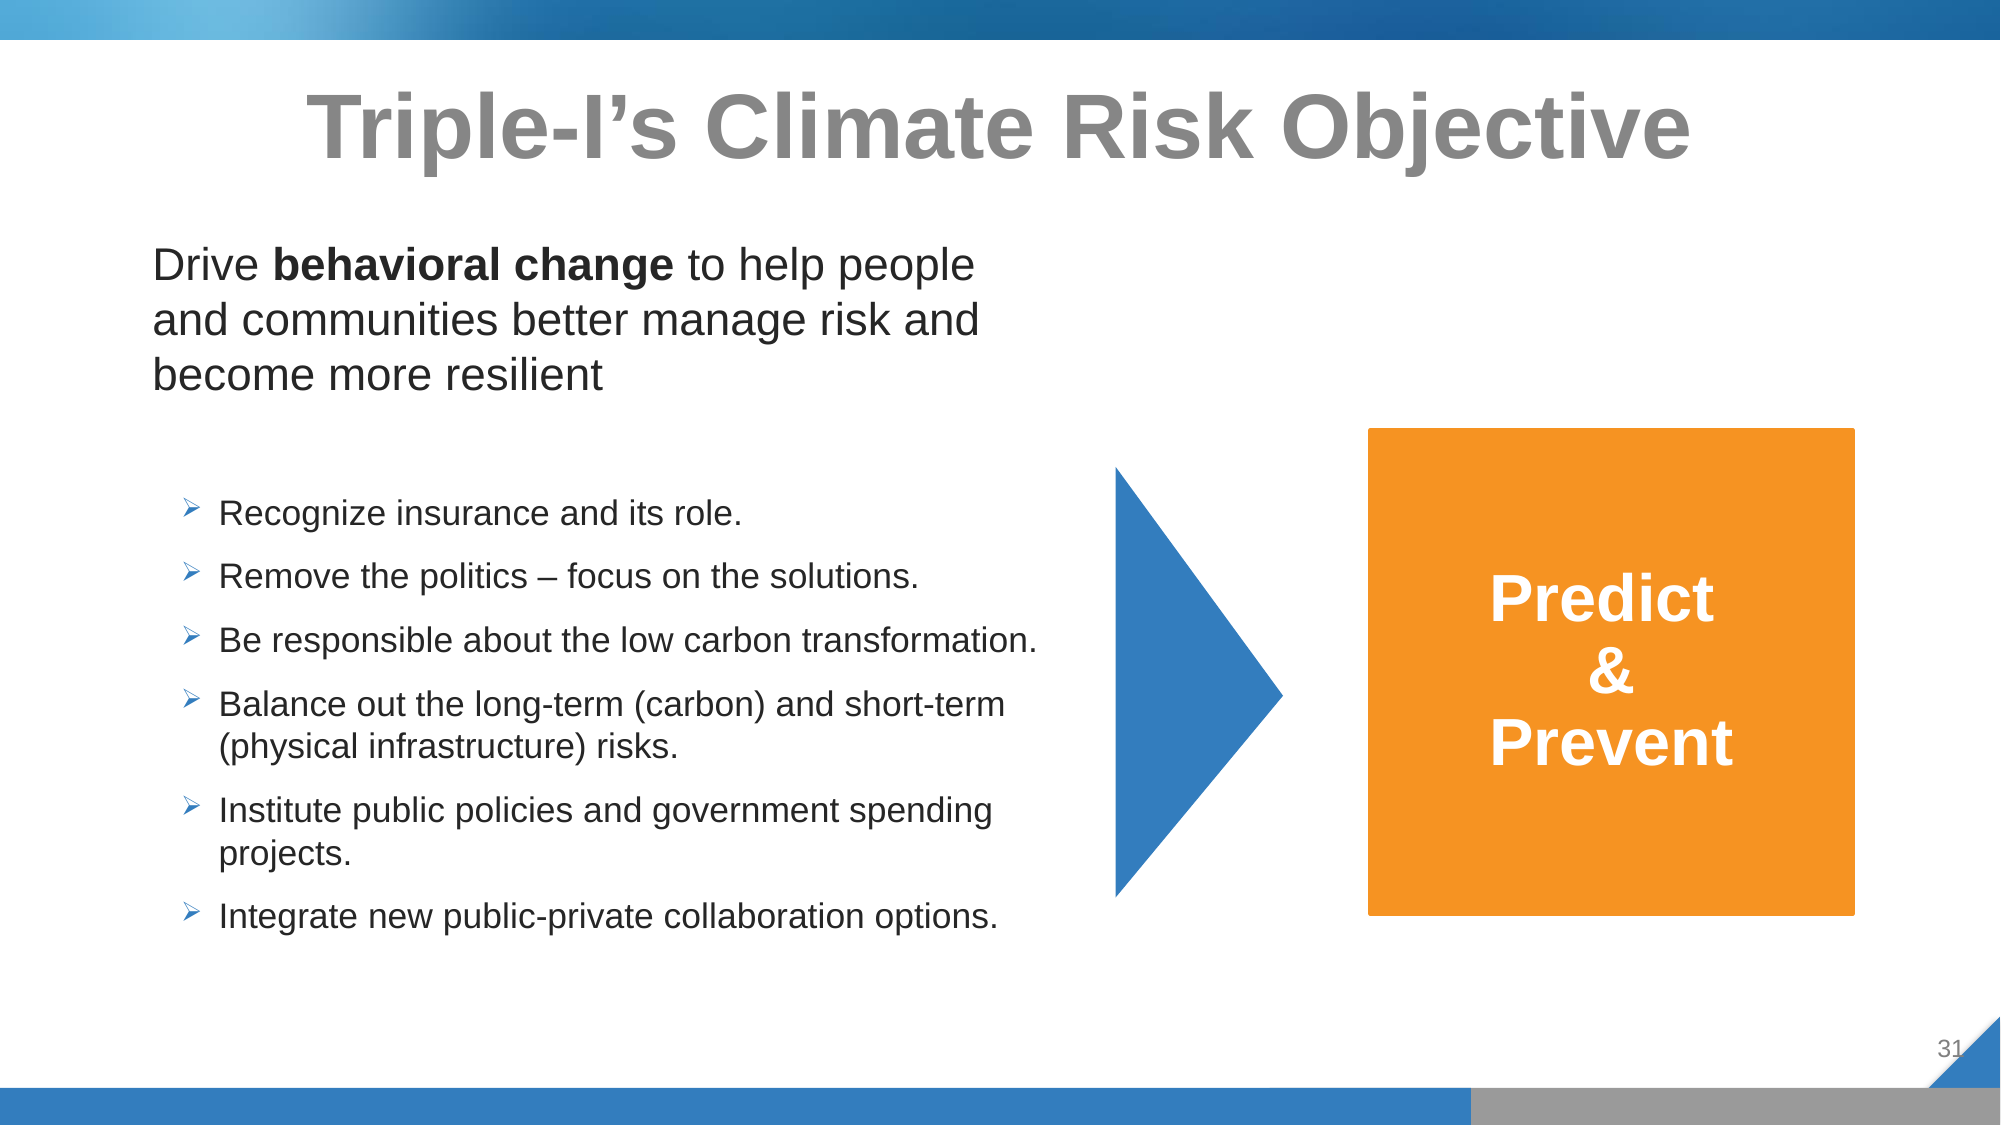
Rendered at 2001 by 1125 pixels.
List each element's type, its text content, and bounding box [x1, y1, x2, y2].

title Triple-I’s Climate Risk Objective [137, 69, 1863, 189]
text_box Predict & Prevent [1368, 428, 1855, 916]
text_box Drive behavioral change to help people and communities better manage risk and become more resilient [137, 227, 1069, 408]
picture [0, 0, 2000, 40]
text_box Recognize insurance and its role. Remove the politics – focus on the solutions. Be responsible about the low carbon transformation. Balance out the long-term (carbon) and short-term (physical infrastructure) risks. Institute public policies and government spending projects. Integrate new public-private collaboration options. [166, 482, 1064, 961]
text_box [1113, 464, 1285, 900]
